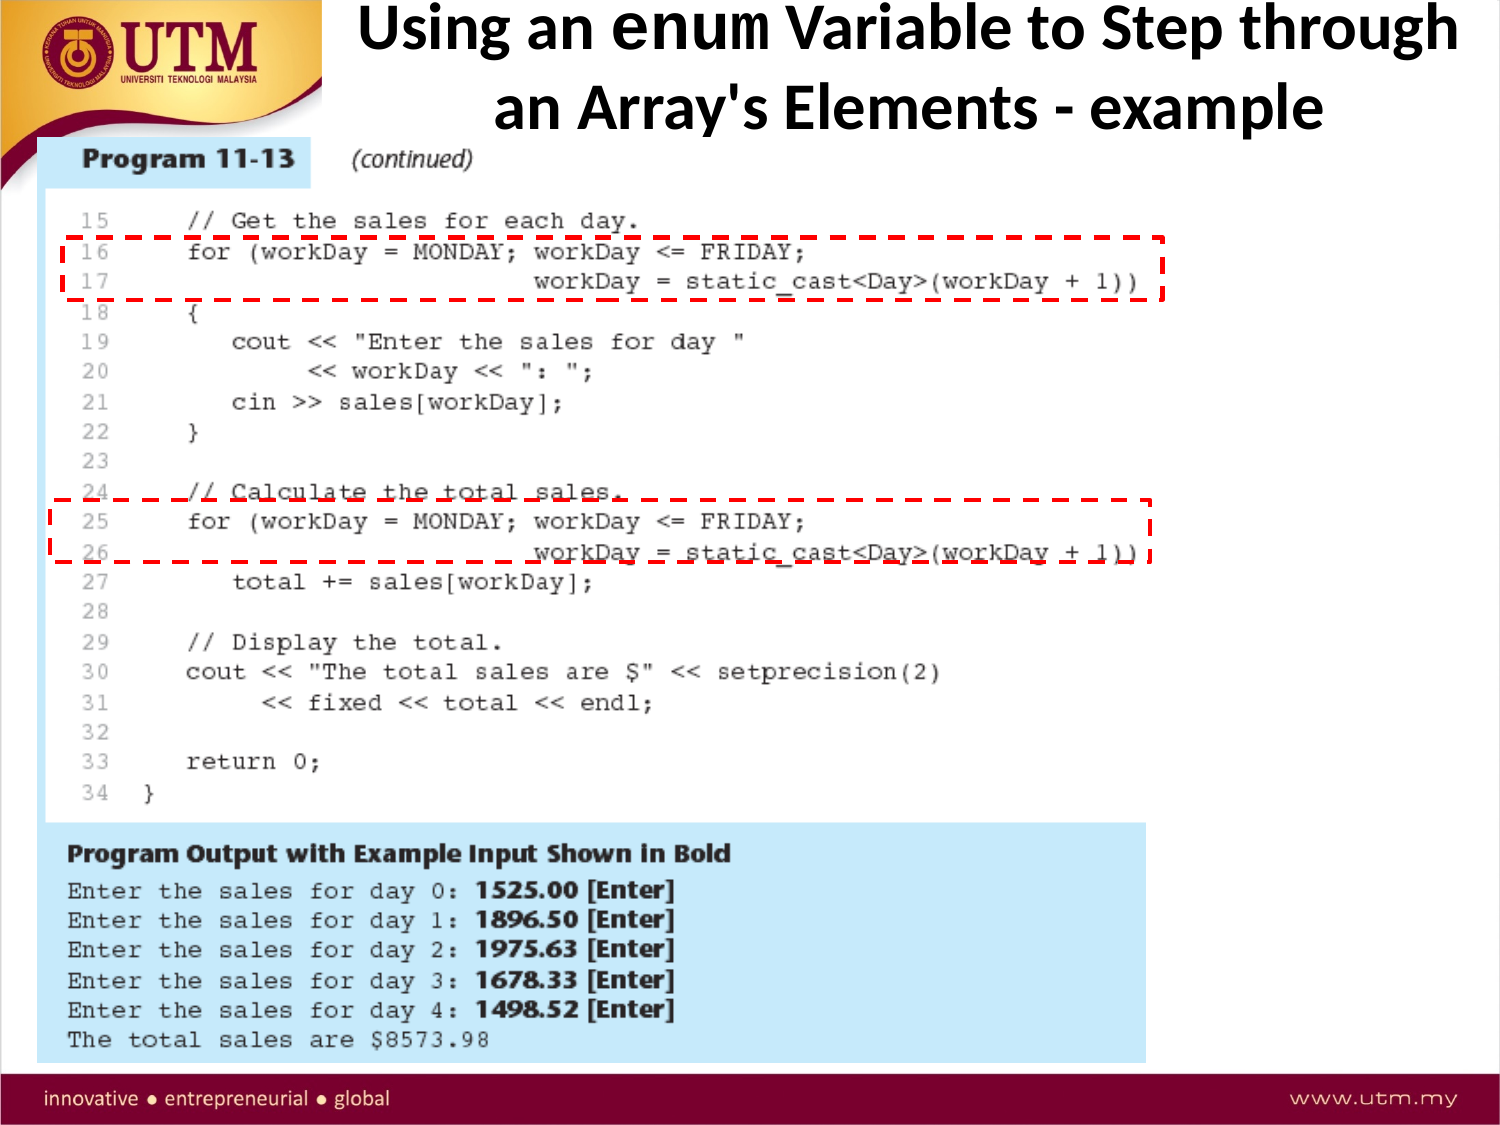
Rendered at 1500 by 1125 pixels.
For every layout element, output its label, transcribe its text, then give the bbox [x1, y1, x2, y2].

title Using an enum Variable to Step through an Array's Elements - example [321, 0, 1497, 125]
text_box [1150, 235, 1165, 302]
picture [0, 0, 1500, 1125]
